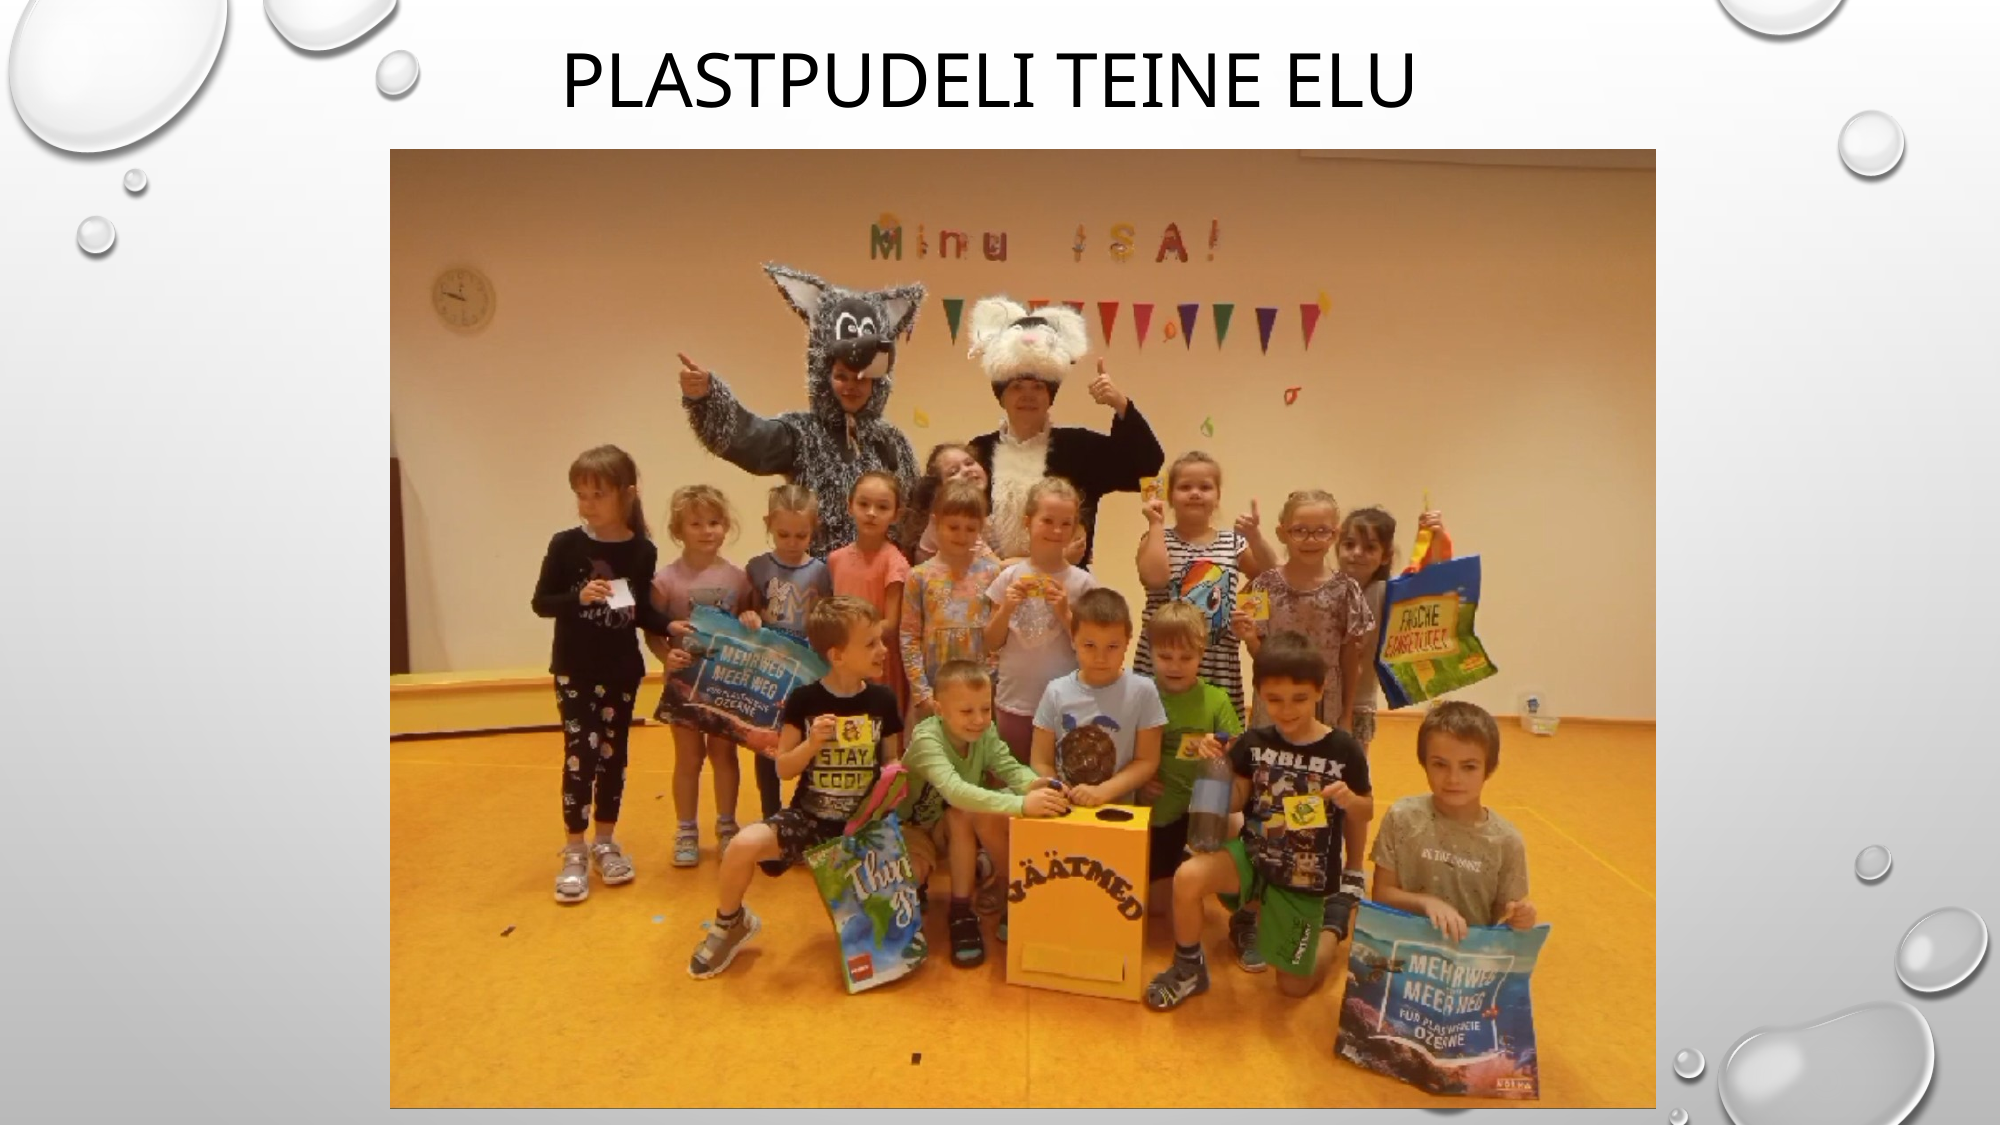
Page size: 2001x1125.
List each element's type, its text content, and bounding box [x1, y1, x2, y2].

title Plastpudeli teine elu [149, 0, 1851, 168]
picture [0, 0, 2000, 1125]
